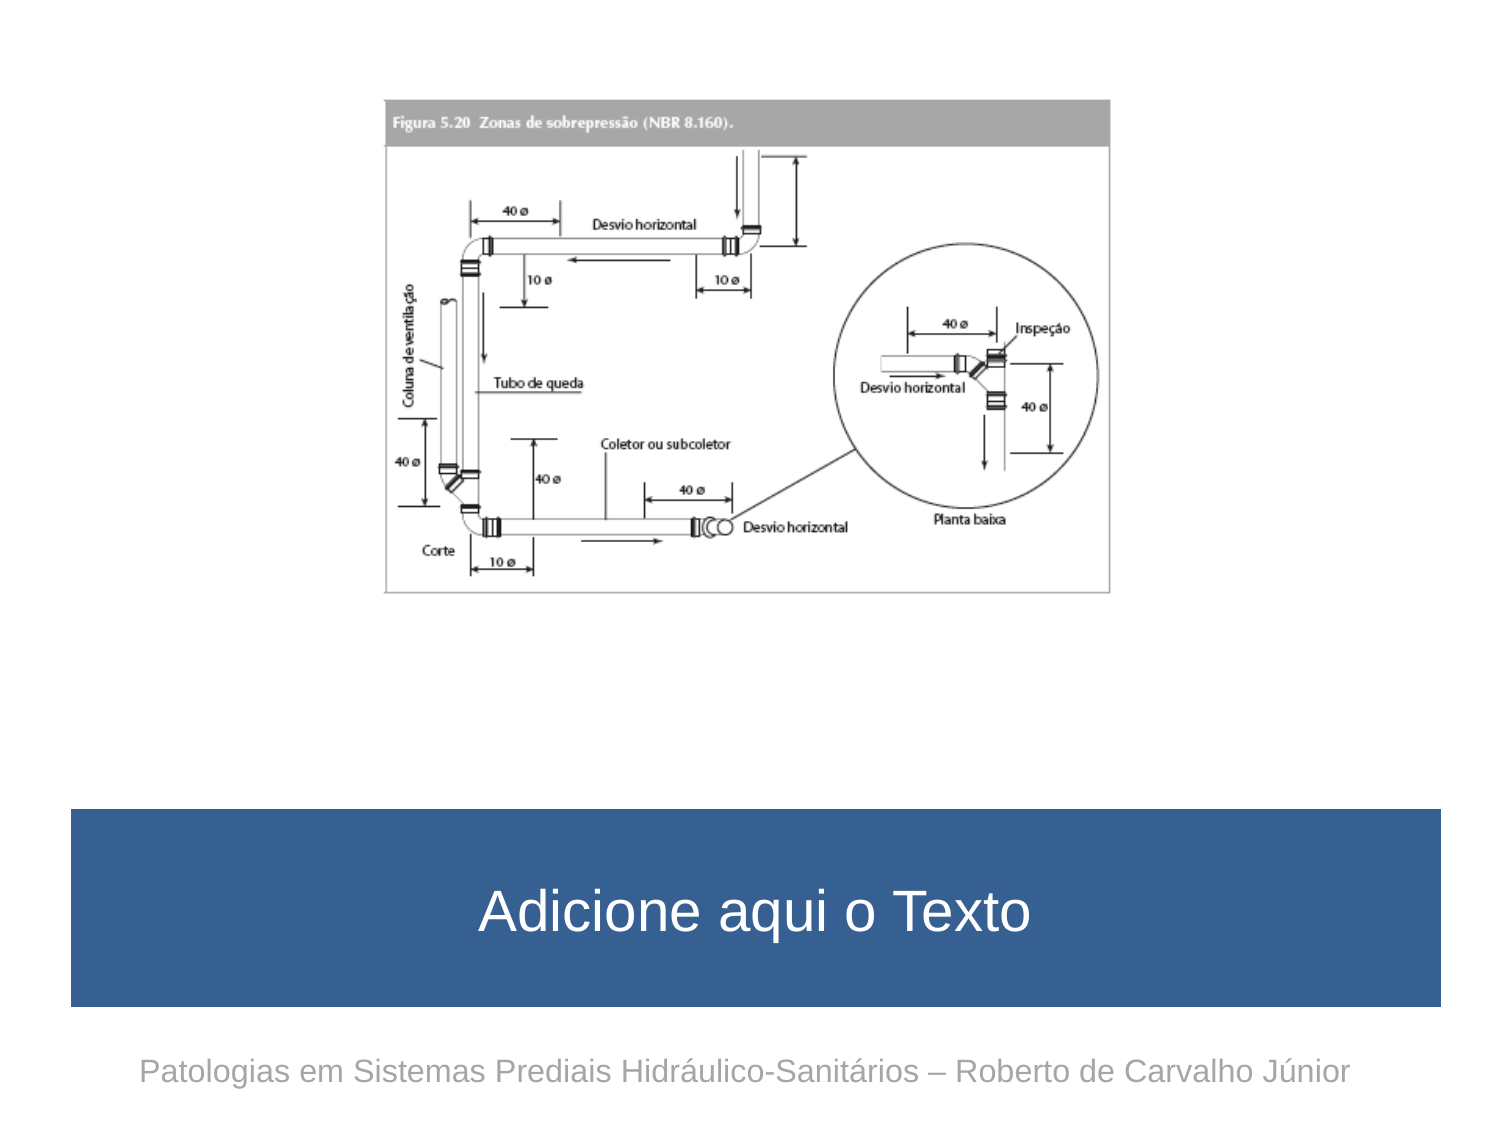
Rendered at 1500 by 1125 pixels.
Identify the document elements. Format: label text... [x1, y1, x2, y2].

footer Patologias em Sistemas Prediais Hidráulico-Sanitários – Roberto de Carvalho Júnior [0, 1042, 1500, 1103]
picture [381, 89, 1131, 611]
text_box Adicione aqui o Texto [70, 808, 1442, 1008]
